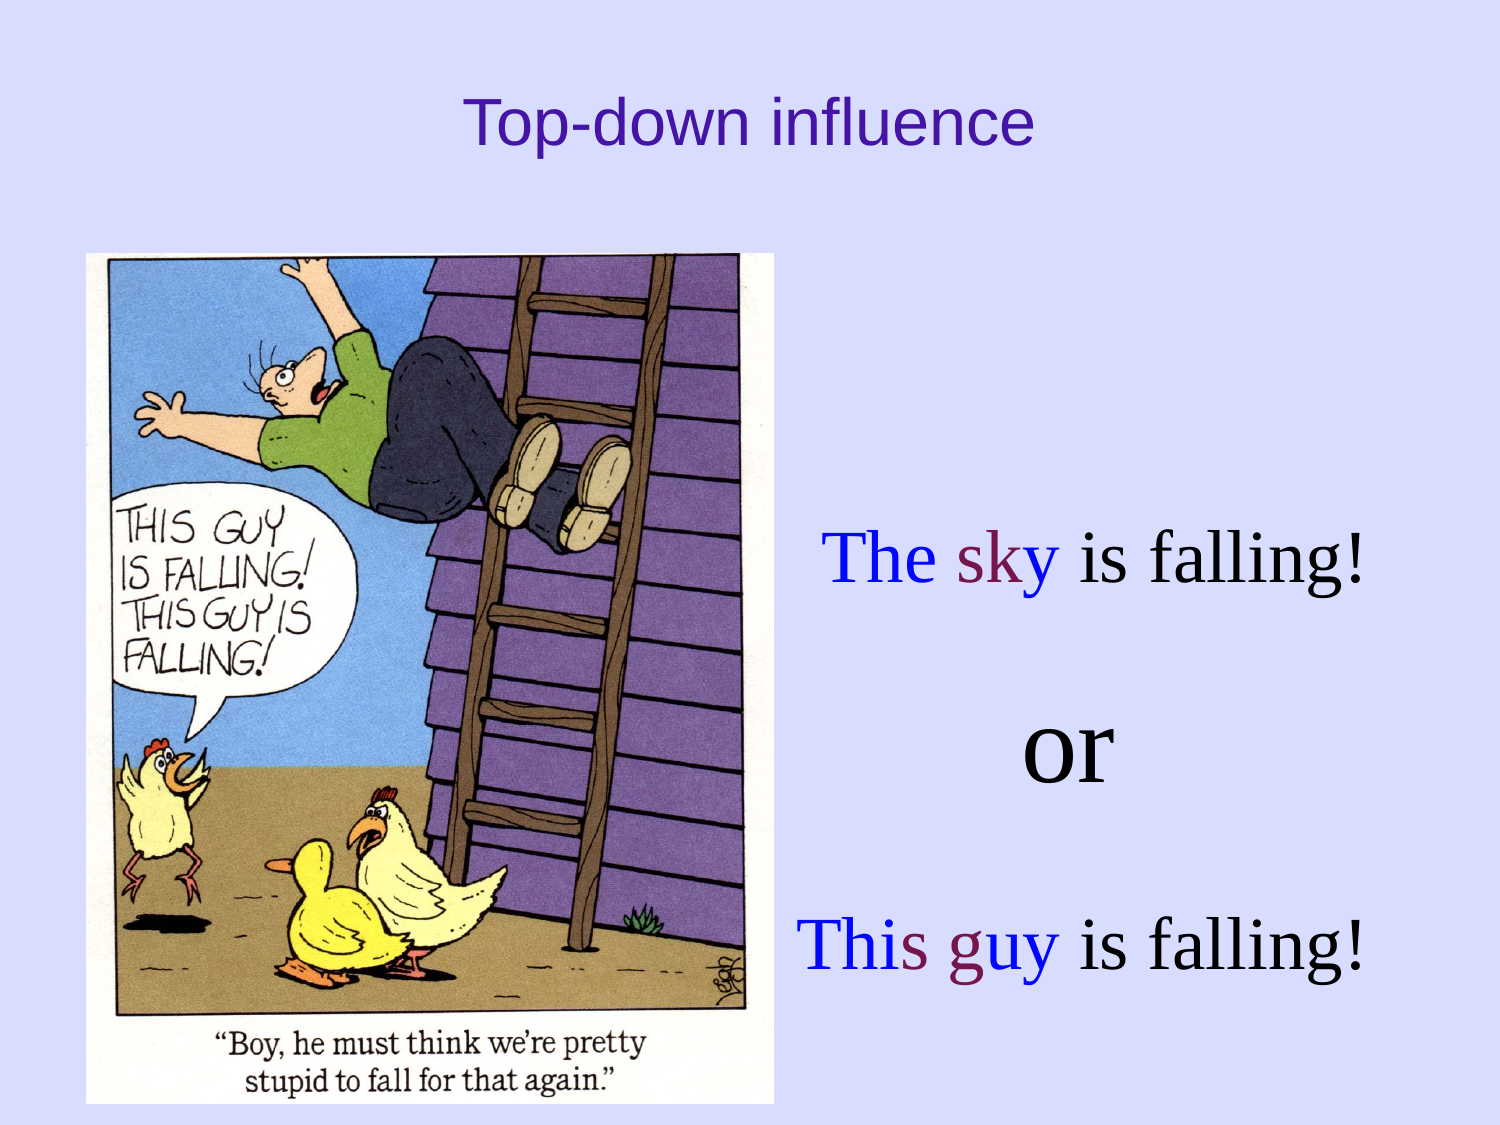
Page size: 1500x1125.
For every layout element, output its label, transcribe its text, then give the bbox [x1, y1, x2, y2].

text_box The sky is falling! [806, 499, 1394, 605]
picture [86, 253, 775, 1104]
title Top-down influence [0, 24, 1500, 213]
text_box or [1006, 662, 1144, 813]
text_box This guy is falling! [781, 887, 1444, 993]
